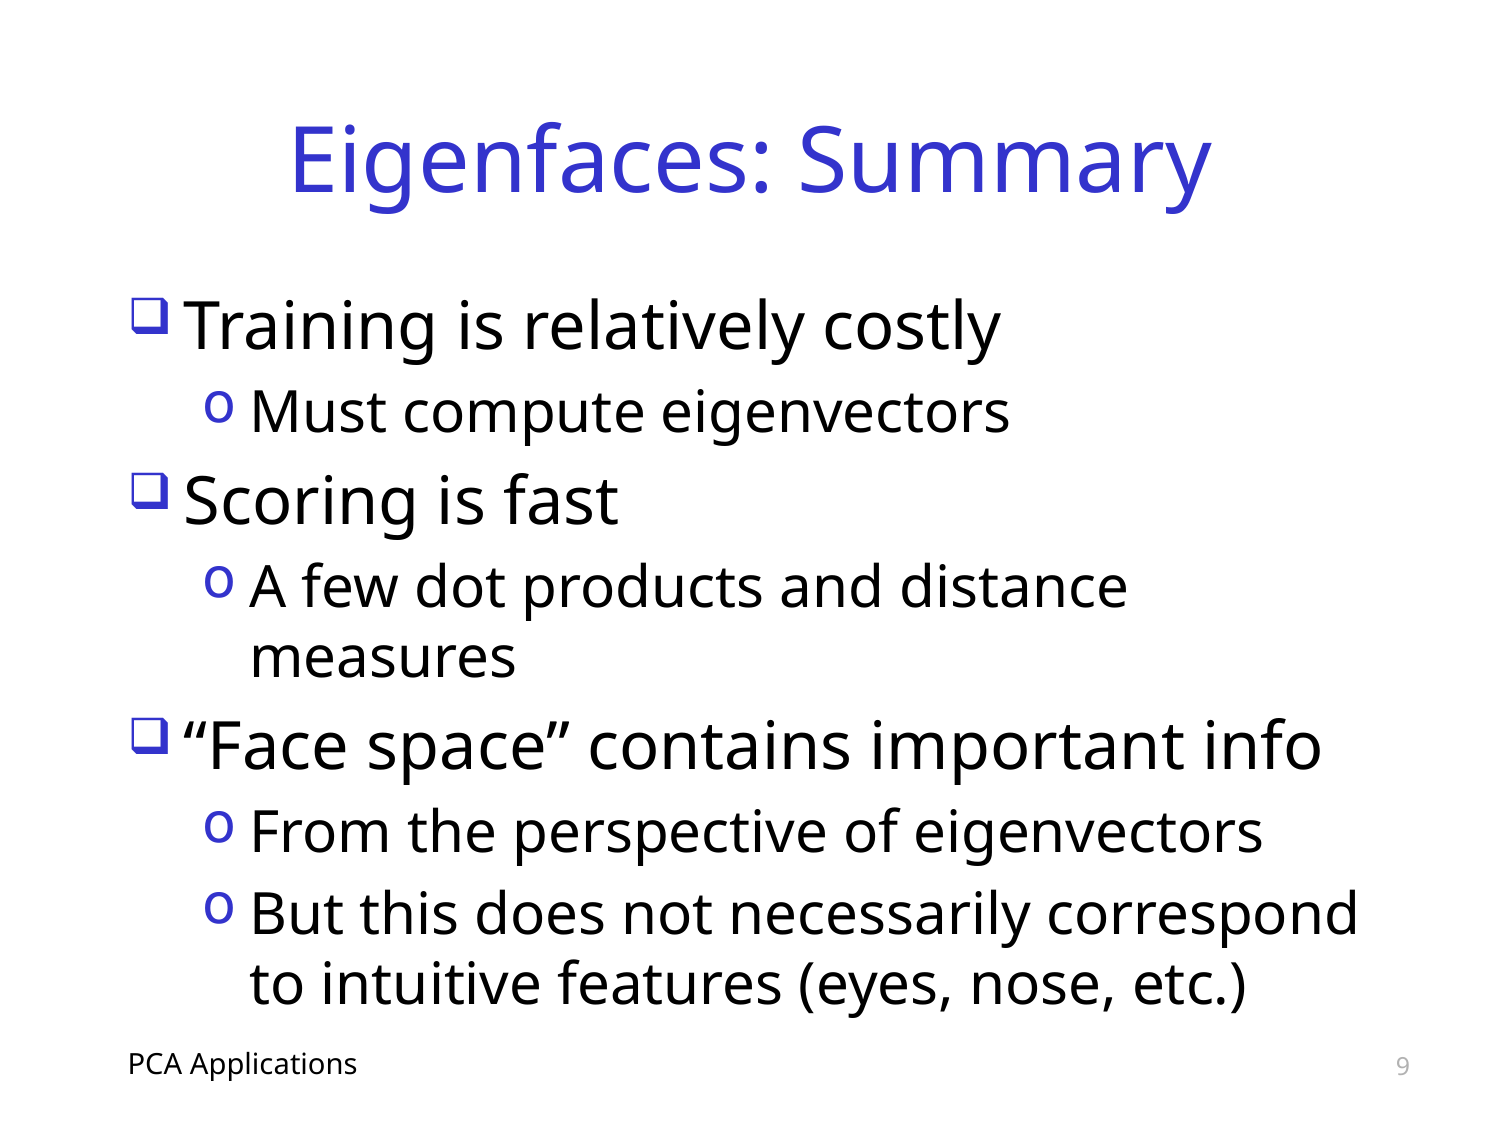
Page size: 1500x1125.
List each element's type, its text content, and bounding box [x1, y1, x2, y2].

slide_number 9 [1074, 1037, 1425, 1098]
footer PCA Applications [112, 1037, 776, 1101]
list Training is relatively costly Must compute eigenvectors Scoring is fast A few dot products and distance measures “Face space” contains important info From the perspective of eigenvectors But this does not necessarily correspond to intuitive features (eyes, nose, etc.) [112, 274, 1426, 1013]
title Eigenfaces: Summary [112, 62, 1388, 251]
